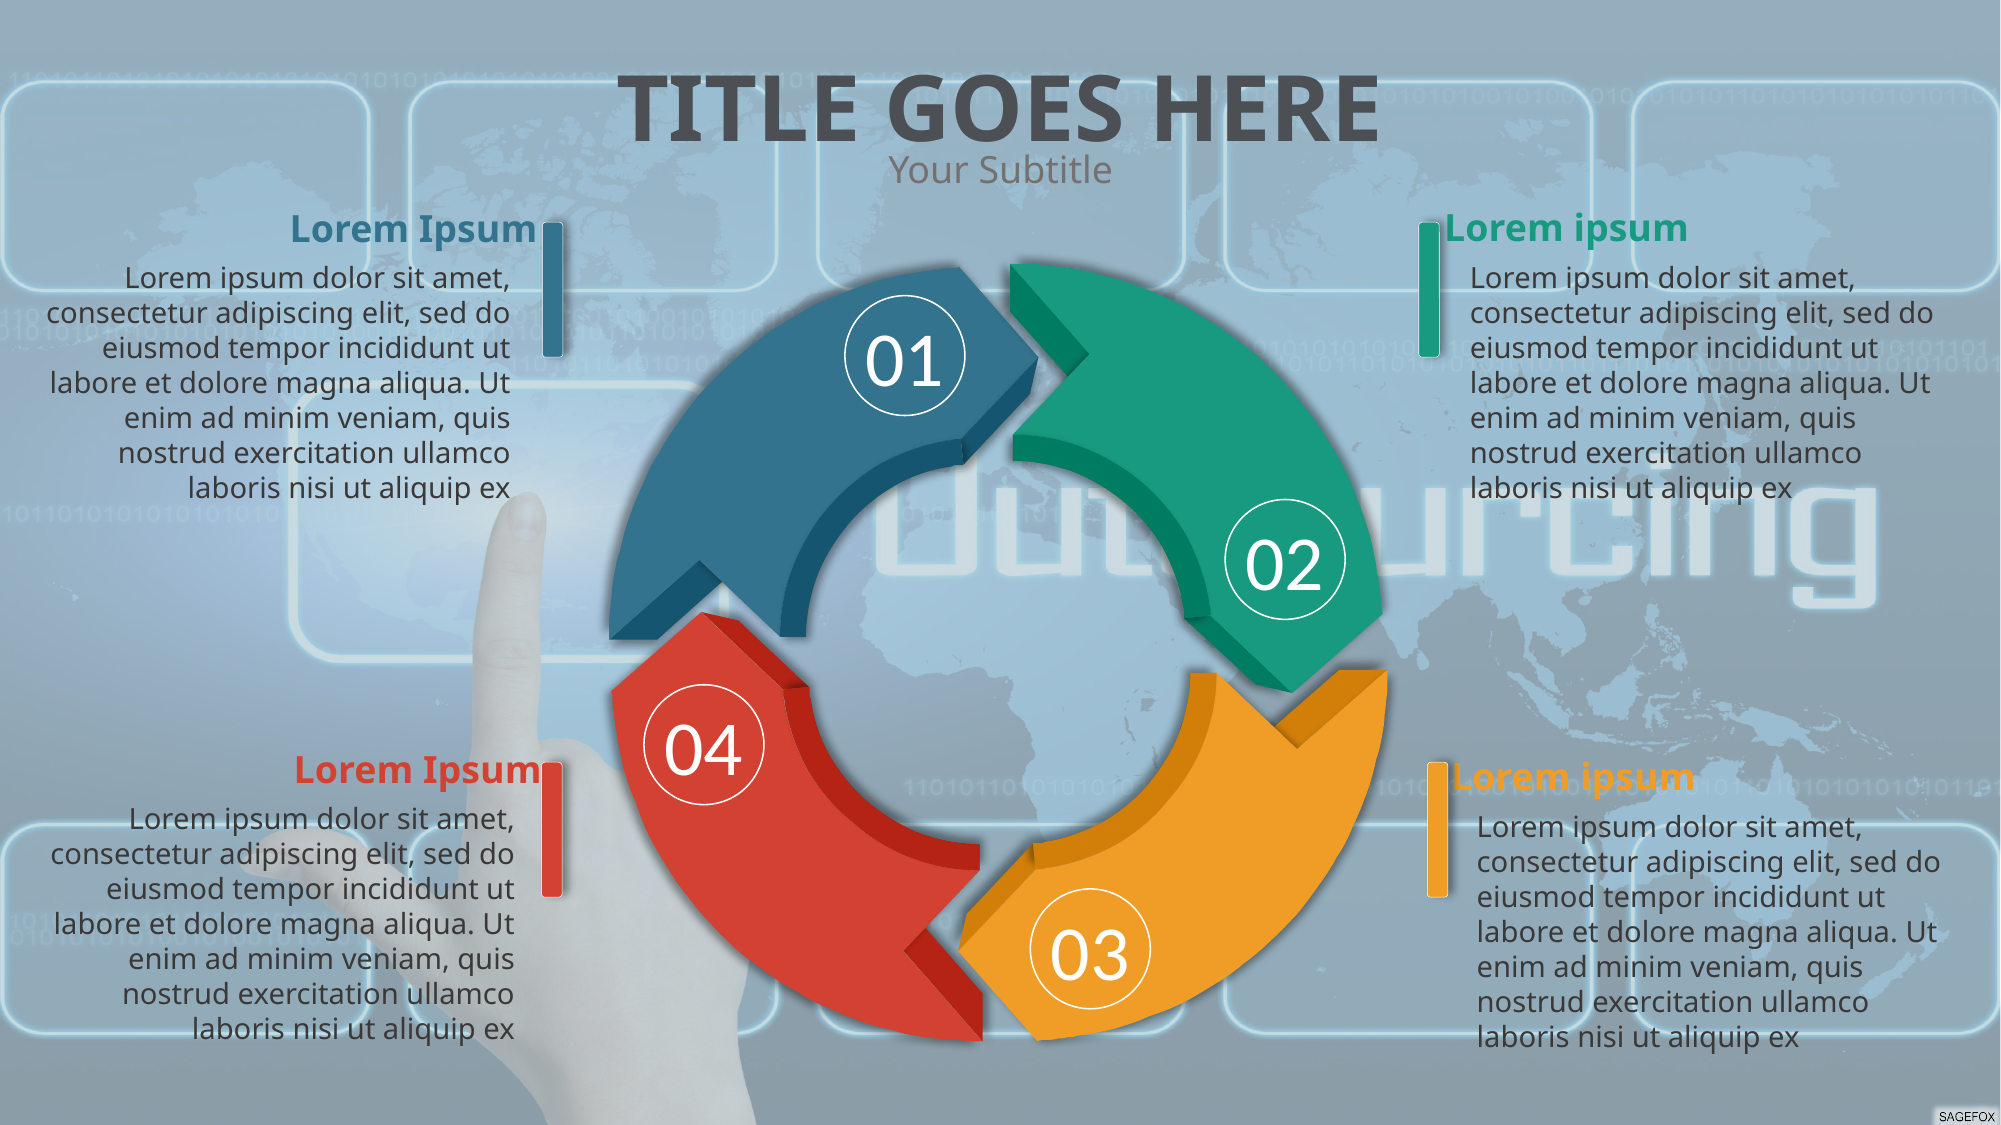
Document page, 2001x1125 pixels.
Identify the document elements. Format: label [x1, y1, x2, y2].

text_box [1417, 221, 1441, 359]
text_box [540, 761, 564, 899]
text_box [34, 746, 515, 1049]
text_box [1426, 761, 1449, 899]
text_box [30, 204, 511, 507]
text_box [958, 669, 1388, 1042]
text_box [609, 266, 1009, 640]
text_box [611, 612, 983, 1042]
text_box [541, 221, 564, 359]
text_box [1476, 752, 1957, 1056]
text_box [1009, 263, 1383, 669]
text_box [1469, 204, 1950, 507]
text_box [548, 42, 1452, 199]
picture [1936, 1111, 1997, 1125]
